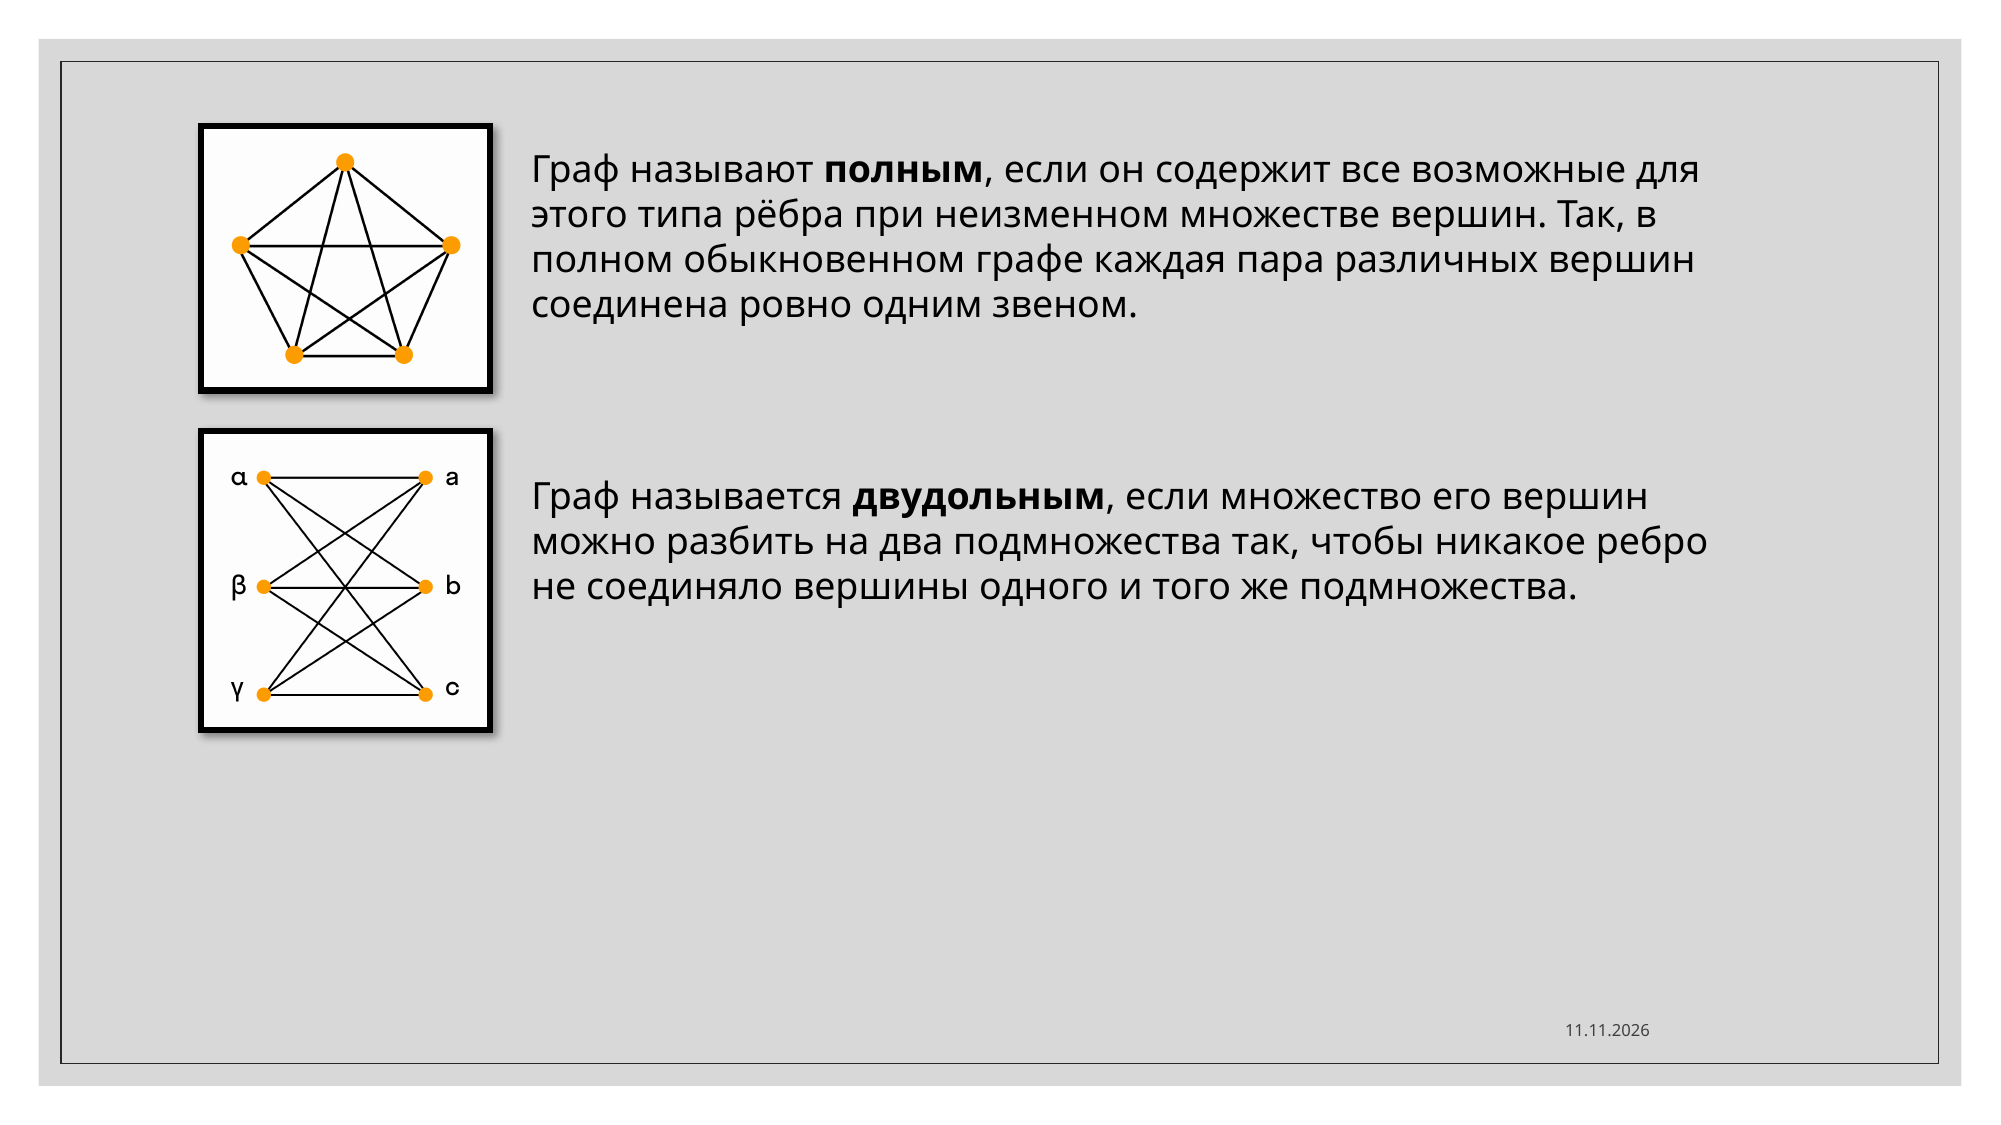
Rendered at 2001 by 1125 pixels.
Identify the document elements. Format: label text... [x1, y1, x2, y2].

text_box Граф называют полным, если он содержит все возможные для этого типа рёбра при неизменном множестве вершин. Так, в полном обыкновенном графе каждая пара различных вершин соединена ровно одним звеном. [516, 137, 1778, 332]
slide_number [1190, 990, 1665, 1050]
text_box Граф называется двудольным, если множество его вершин можно разбить на два подмножества так, чтобы никакое ребро не соединяло вершины одного и того же подмножества. [516, 464, 1765, 615]
picture [204, 129, 488, 388]
picture [204, 433, 488, 728]
